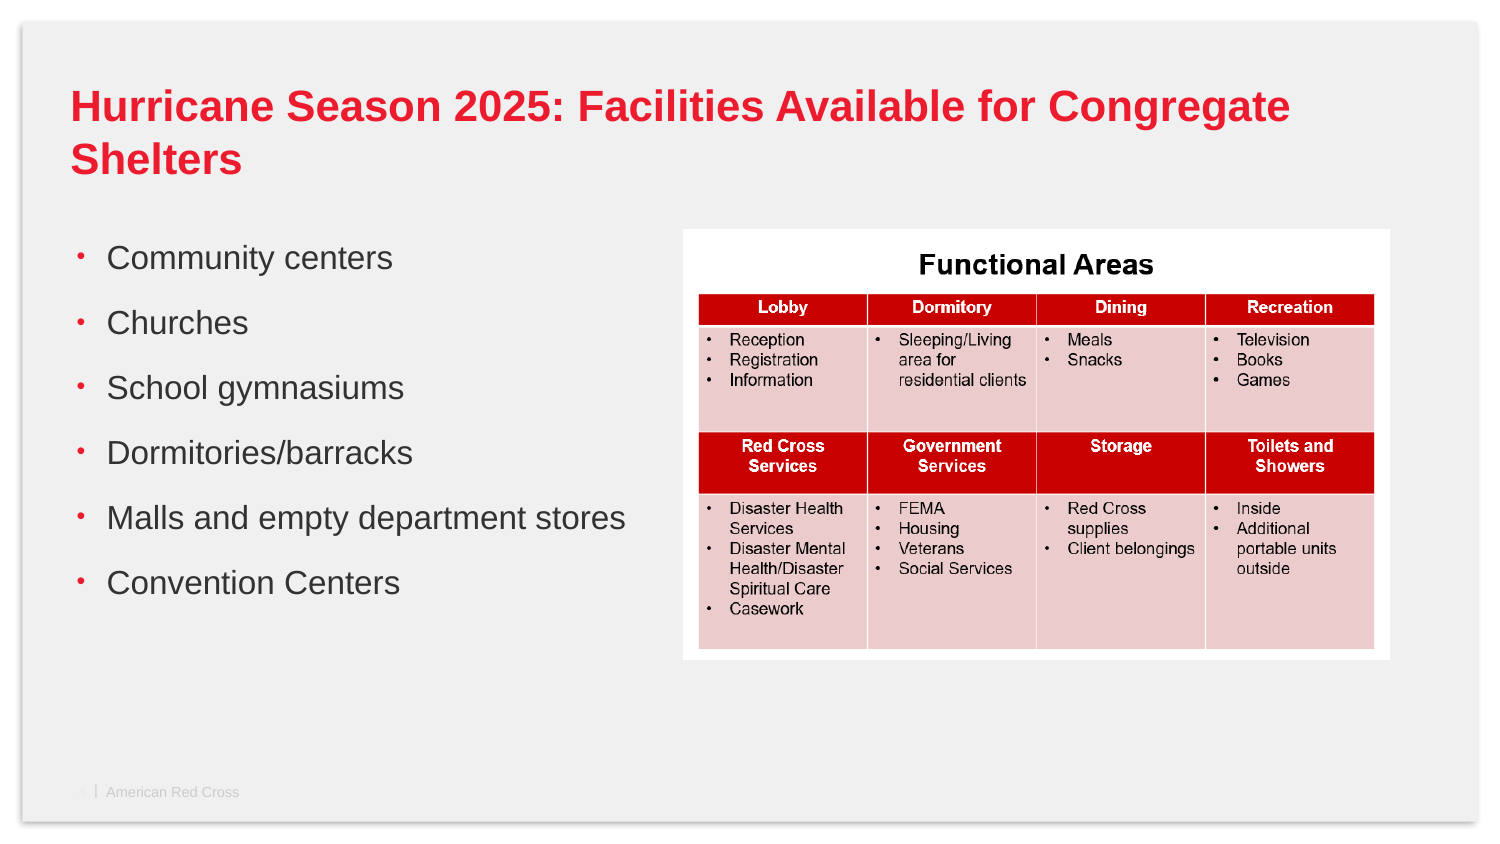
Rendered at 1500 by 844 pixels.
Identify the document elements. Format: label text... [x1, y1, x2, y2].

list Community centers Churches School gymnasiums Dormitories/barracks Malls and empty department stores Convention Centers [76, 228, 670, 716]
slide_number 4 [53, 769, 102, 815]
title Hurricane Season 2025: Facilities Available for Congregate Shelters [70, 70, 1421, 138]
picture [683, 229, 1390, 660]
